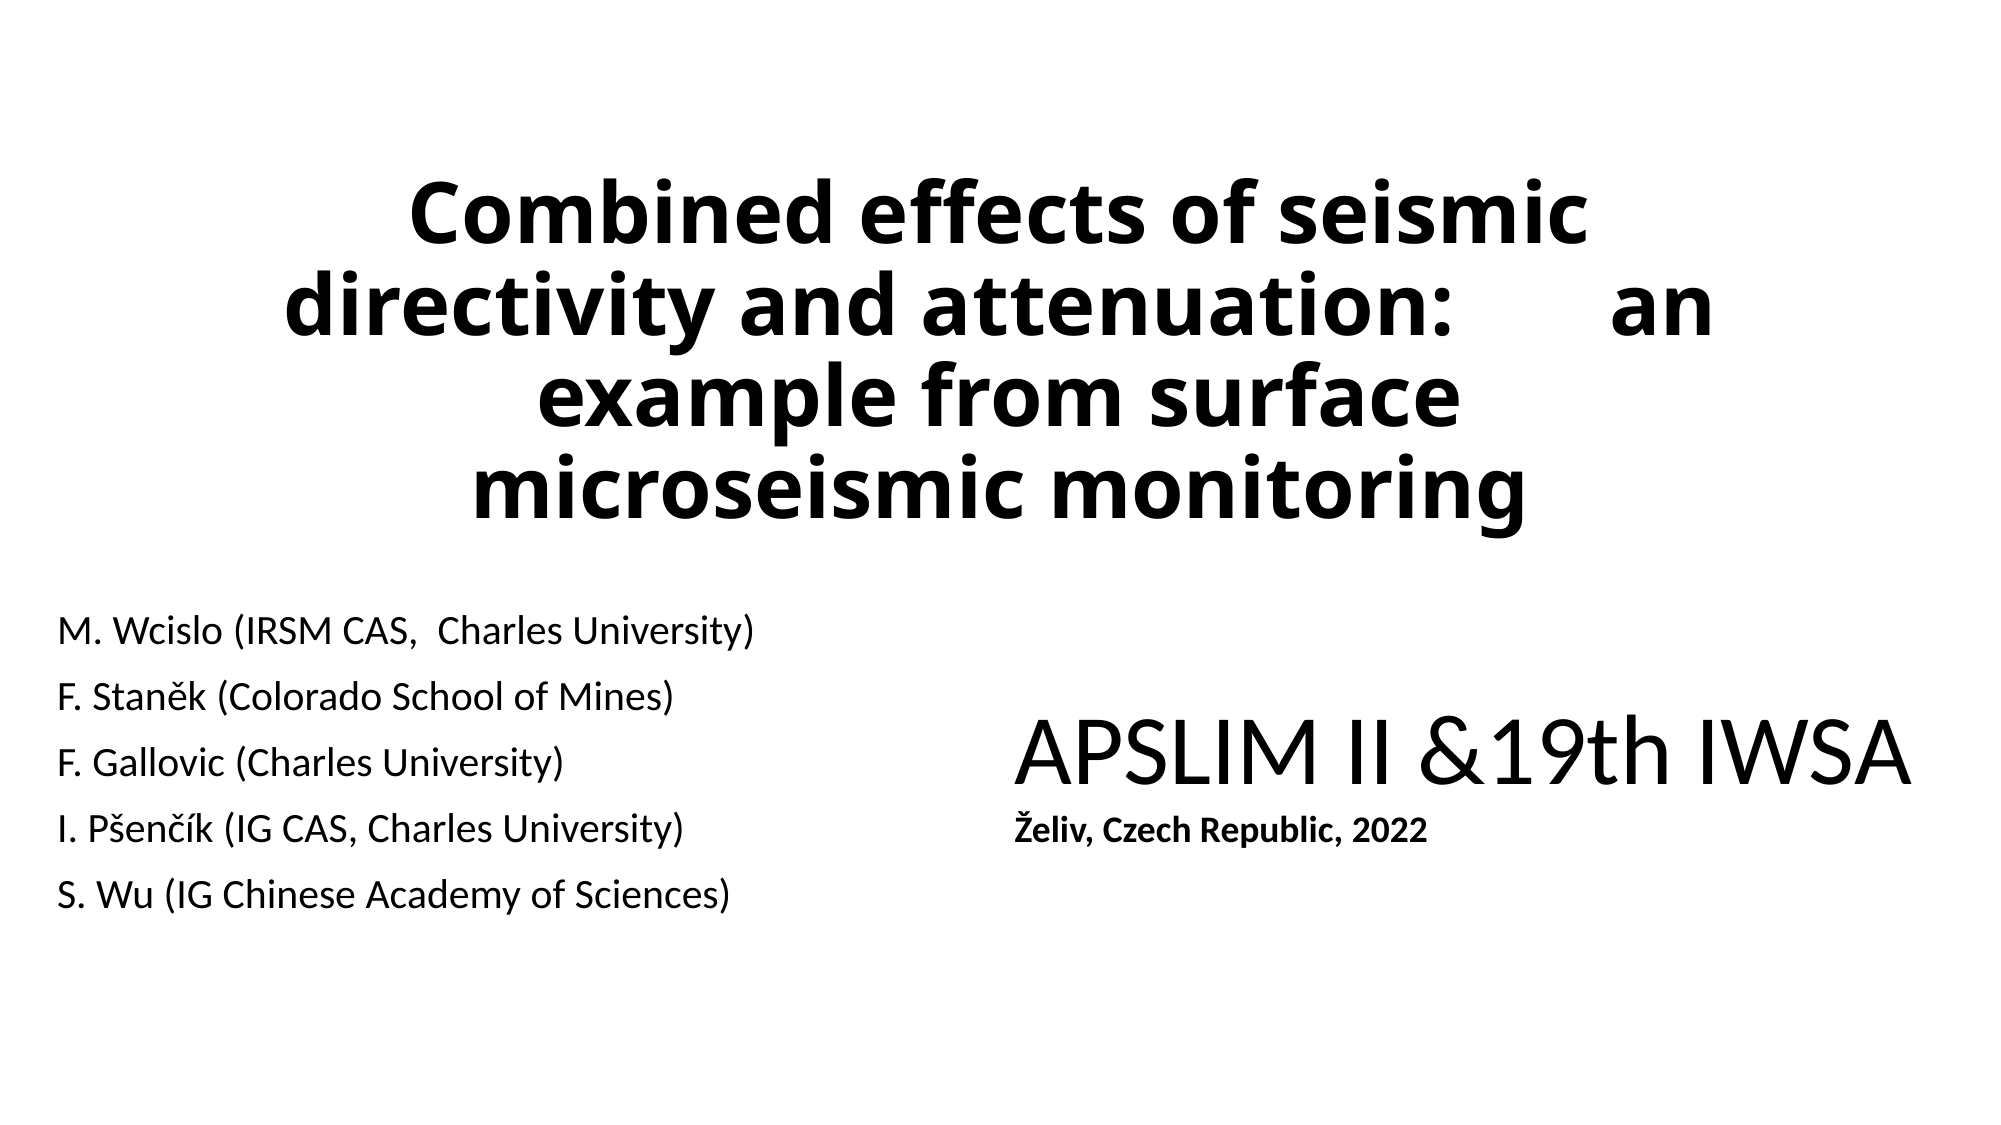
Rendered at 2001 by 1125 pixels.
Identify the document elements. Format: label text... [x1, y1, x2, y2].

text_box APSLIM II &19th IWSA Želiv, Czech Republic, 2022 [999, 677, 1982, 1097]
subtitle M. Wcislo (IRSM CAS, Charles University) F. Staněk (Colorado School of Mines) F. Gallovic (Charles University) I. Pšenčík (IG CAS, Charles University) S. Wu (IG Chinese Academy of Sciences) [42, 601, 943, 1043]
title Combined effects of seismic directivity and attenuation: an example from surface microseismic monitoring [249, 152, 1750, 545]
